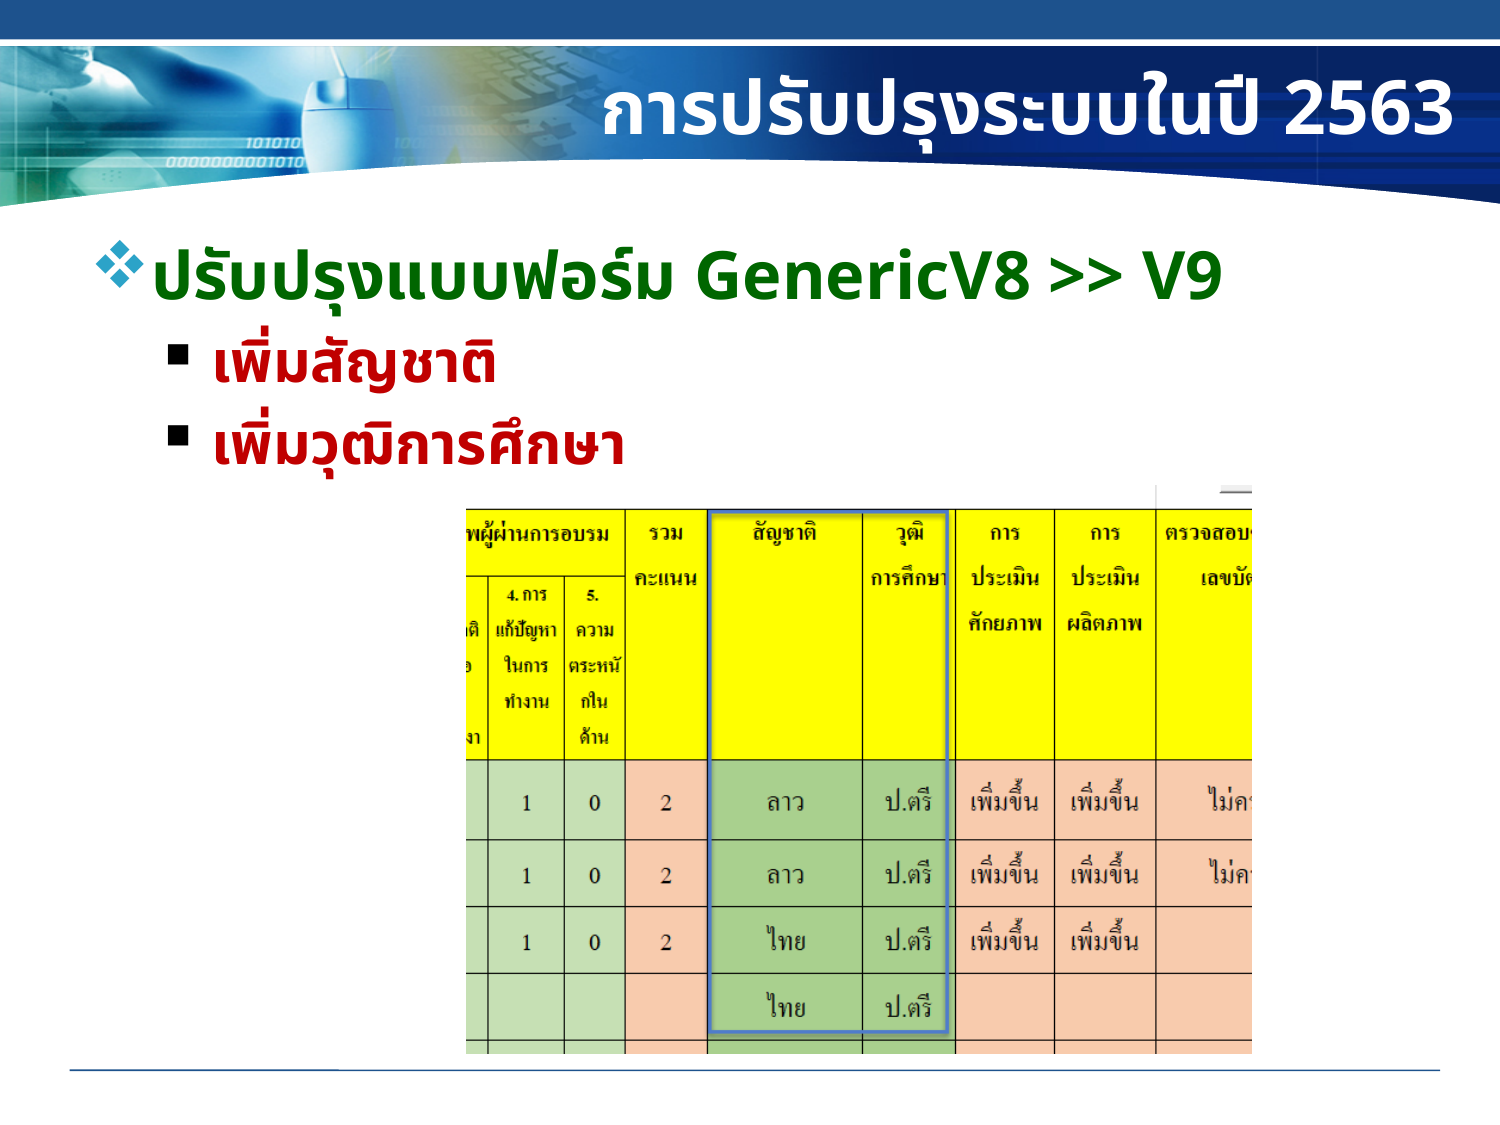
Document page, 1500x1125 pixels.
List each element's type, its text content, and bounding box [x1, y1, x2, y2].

list ปรับปรุงแบบฟอร์ม GenericV8 >> V9 เพิ่มสัญชาติ เพิ่มวุฒิการศึกษา [74, 224, 1426, 1059]
picture [466, 485, 1252, 1055]
title การปรับปรุงระบบในปี 2563 [182, 54, 1471, 155]
picture [0, 46, 1500, 206]
